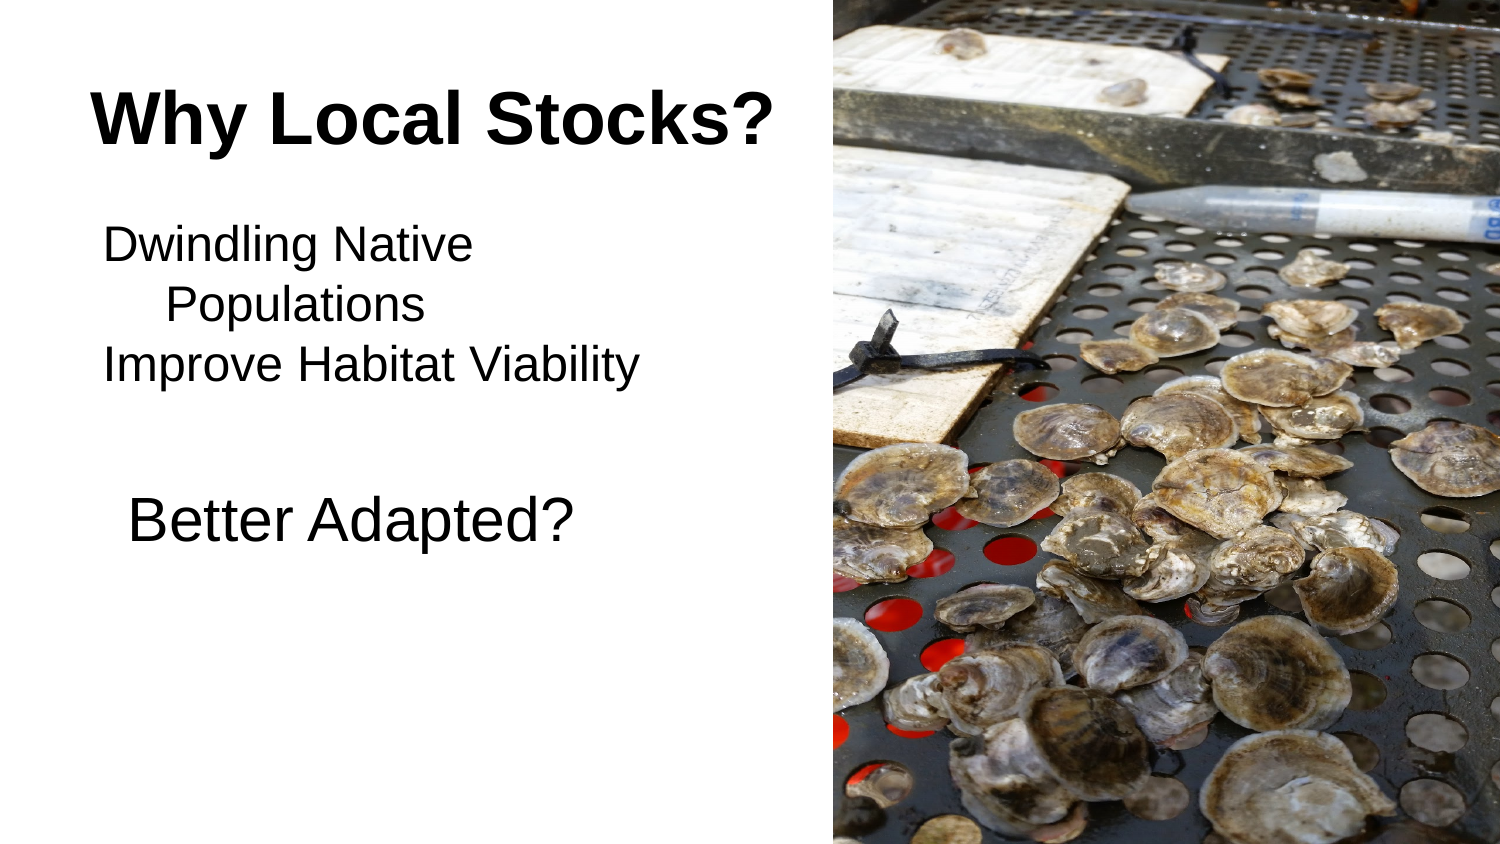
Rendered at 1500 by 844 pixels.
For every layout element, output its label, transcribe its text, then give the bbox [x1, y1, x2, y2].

picture [833, 0, 1500, 844]
list Dwindling Native Populations Improve Habitat Viability Better Adapted? [75, 196, 750, 808]
title Why Local Stocks? [75, 33, 827, 175]
